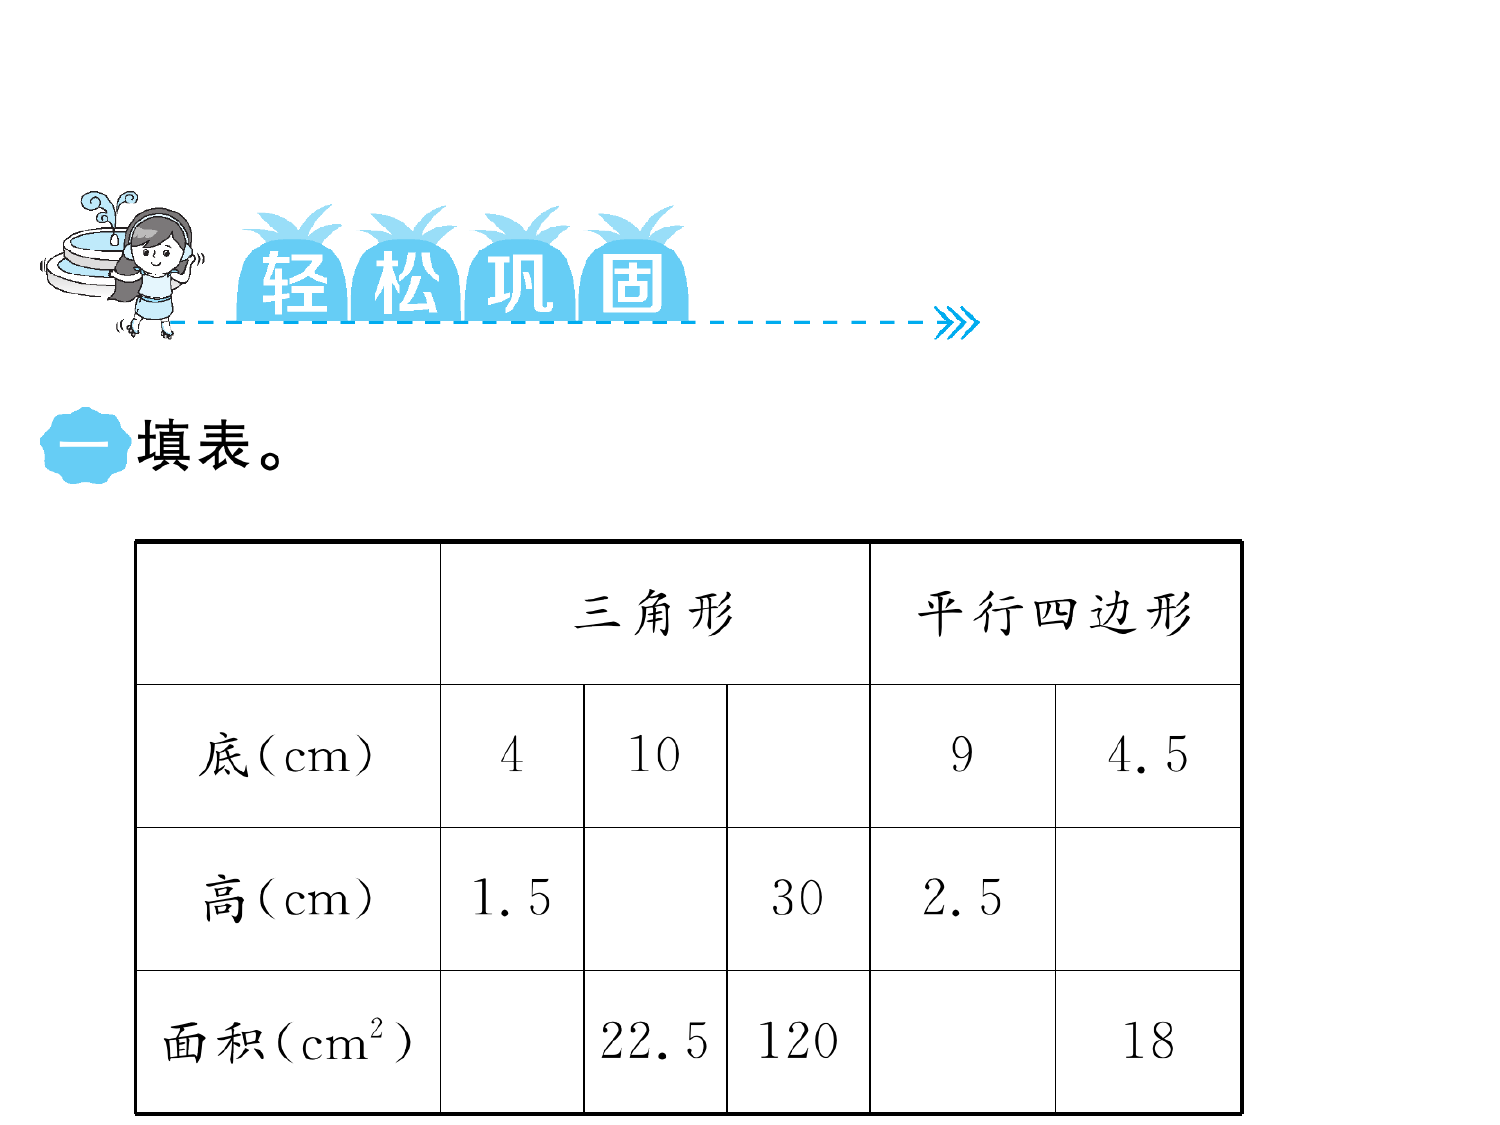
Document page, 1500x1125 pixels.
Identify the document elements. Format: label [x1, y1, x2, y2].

picture [35, 177, 1271, 1122]
